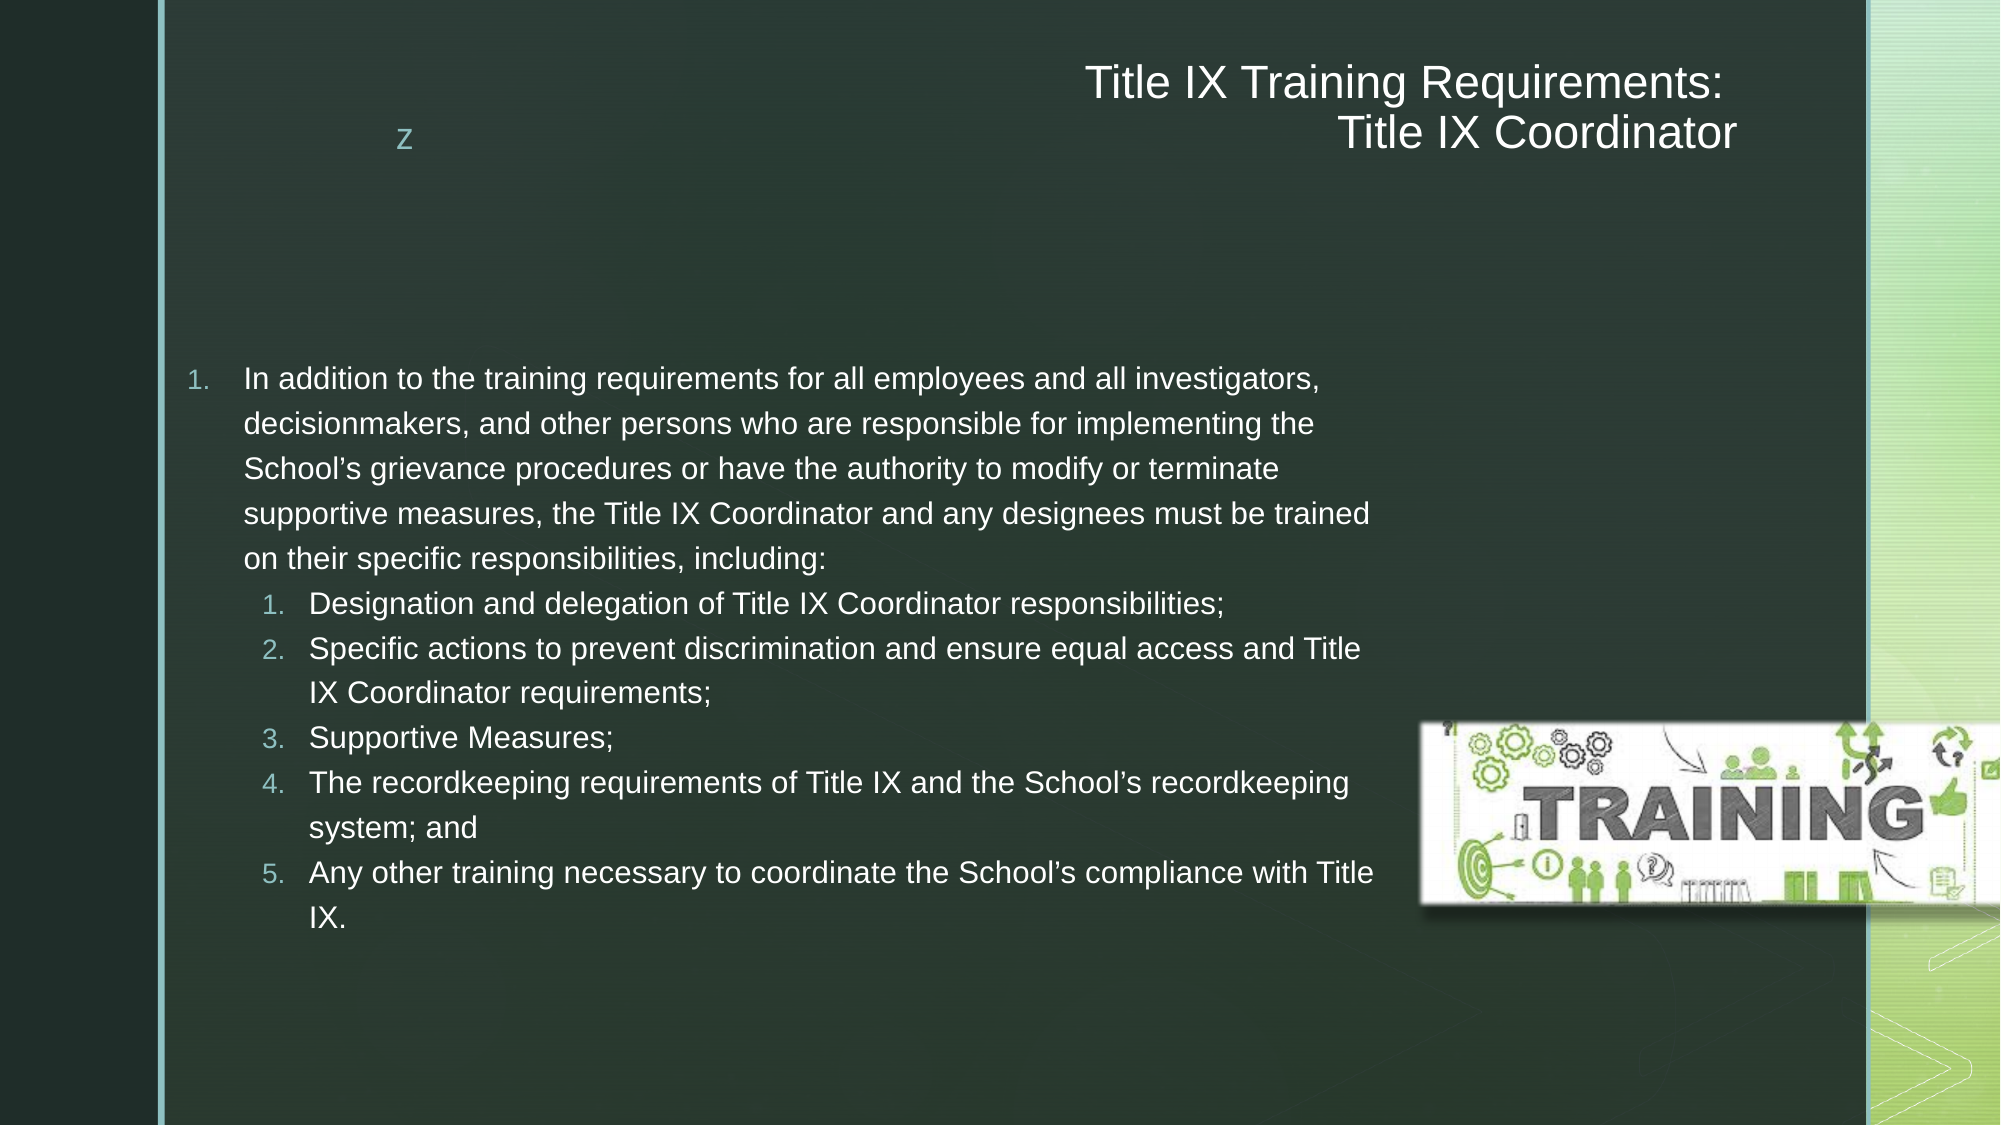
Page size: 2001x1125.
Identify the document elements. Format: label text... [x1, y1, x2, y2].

list In addition to the training requirements for all employees and all investigators, decisionmakers, and other persons who are responsible for implementing the School’s grievance procedures or have the authority to modify or terminate supportive measures, the Title IX Coordinator and any designees must be trained on their specific responsibilities, including: Designation and delegation of Title IX Coordinator responsibilities; Specific actions to prevent discrimination and ensure equal access and Title IX Coordinator requirements; Supportive Measures; The recordkeeping requirements of Title IX and the School’s recordkeeping system; and Any other training necessary to coordinate the School’s compliance with Title IX. [172, 331, 1395, 1125]
title Title IX Training Requirements: Title IX Coordinator [673, 50, 1754, 168]
picture [1417, 0, 2001, 1125]
